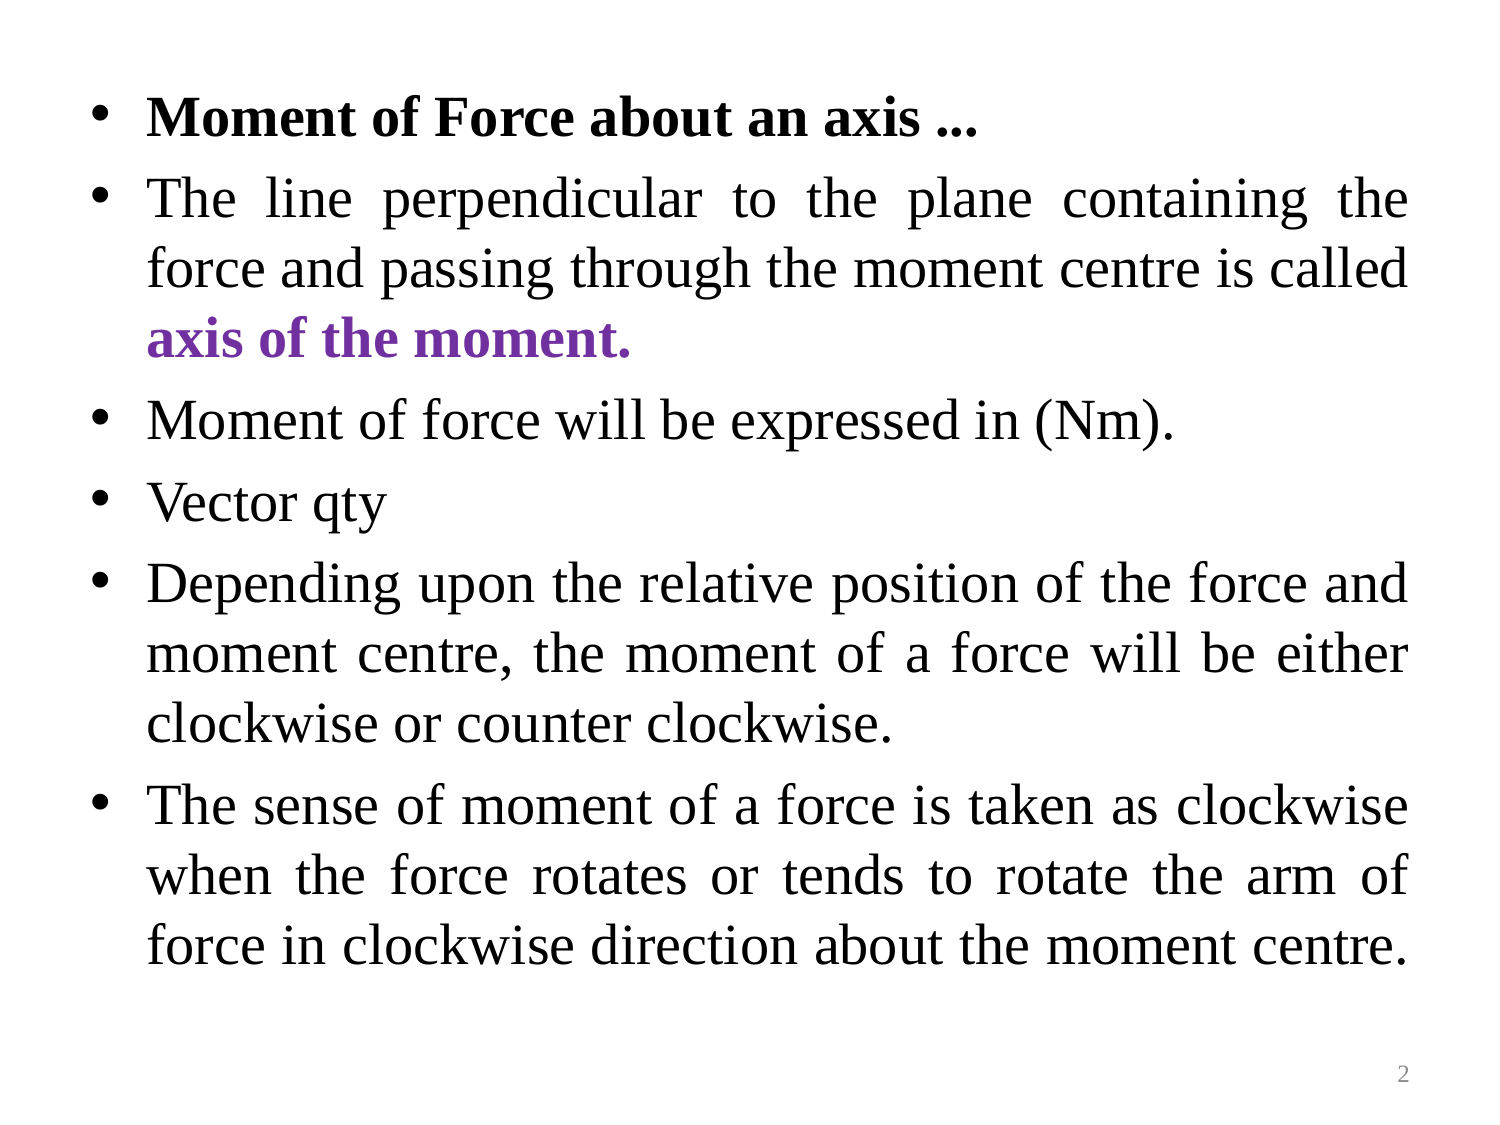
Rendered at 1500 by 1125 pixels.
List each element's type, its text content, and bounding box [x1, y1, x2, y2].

slide_number 2 [1074, 1042, 1425, 1103]
list Moment of Force about an axis ... The line perpendicular to the plane containing the force and passing through the moment centre is called axis of the moment. Moment of force will be expressed in (Nm). Vector qty Depending upon the relative position of the force and moment centre, the moment of a force will be either clockwise or counter clockwise. The sense of moment of a force is taken as clockwise when the force rotates or tends to rotate the arm of force in clockwise direction about the moment centre. [75, 70, 1425, 1005]
